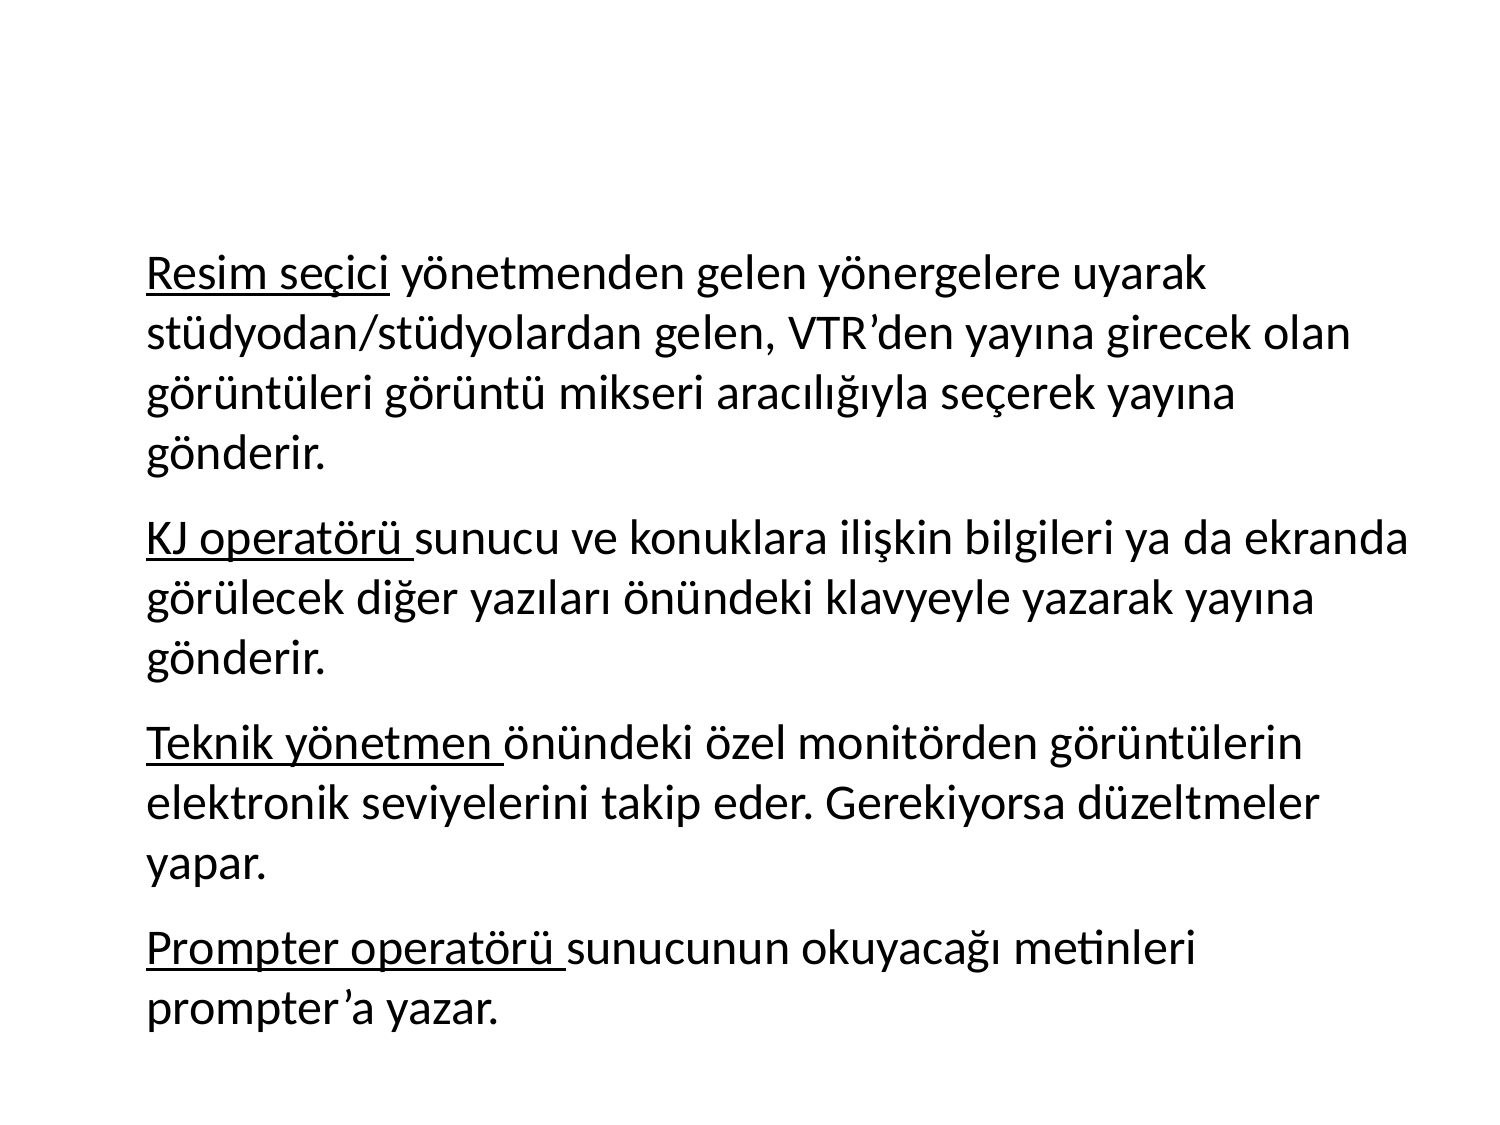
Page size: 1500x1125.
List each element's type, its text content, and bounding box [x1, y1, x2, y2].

list Resim seçici yönetmenden gelen yönergelere uyarak stüdyodan/stüdyolardan gelen, VTR’den yayına girecek olan görüntüleri görüntü mikseri aracılığıyla seçerek yayına gönderir. KJ operatörü sunucu ve konuklara ilişkin bilgileri ya da ekranda görülecek diğer yazıları önündeki klavyeyle yazarak yayına gönderir. Teknik yönetmen önündeki özel monitörden görüntülerin elektronik seviyelerini takip eder. Gerekiyorsa düzeltmeler yapar. Prompter operatörü sunucunun okuyacağı metinleri prompter’a yazar. [75, 231, 1425, 1047]
